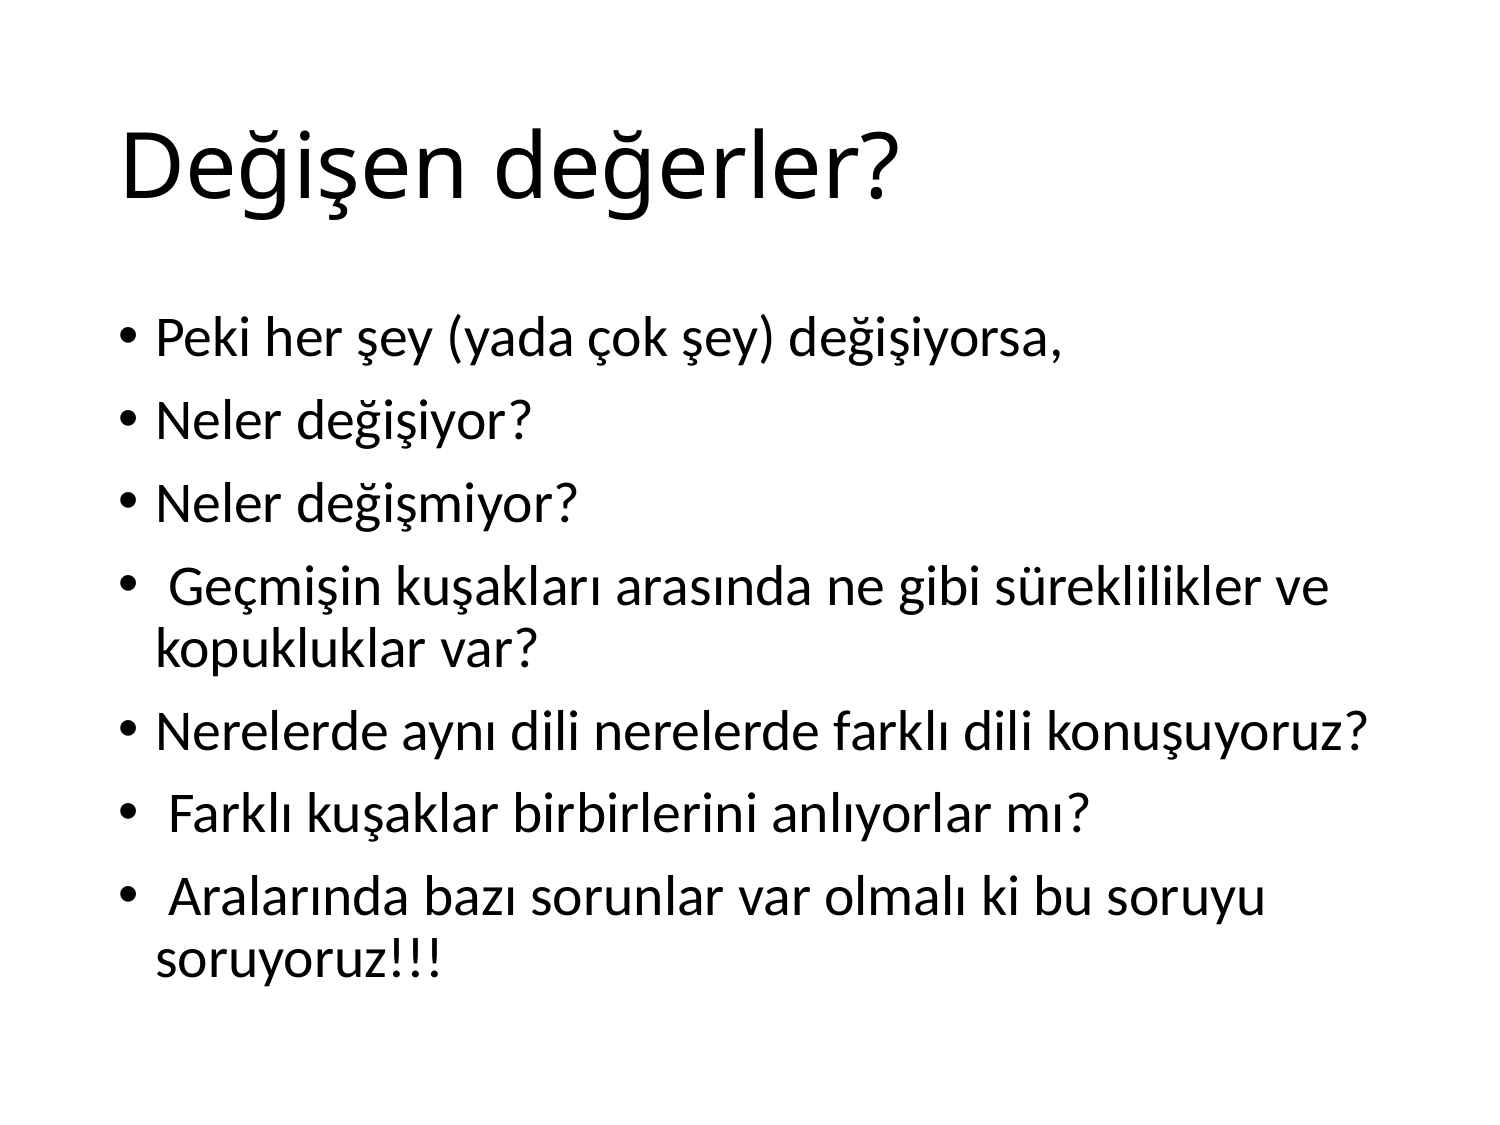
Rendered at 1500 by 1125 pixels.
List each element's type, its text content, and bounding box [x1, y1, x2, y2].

list Peki her şey (yada çok şey) değişiyorsa, Neler değişiyor? Neler değişmiyor? Geçmişin kuşakları arasında ne gibi süreklilikler ve kopukluklar var? Nerelerde aynı dili nerelerde farklı dili konuşuyoruz? Farklı kuşaklar birbirlerini anlıyorlar mı? Aralarında bazı sorunlar var olmalı ki bu soruyu soruyoruz!!! [103, 299, 1397, 1014]
title Değişen değerler? [103, 59, 1397, 278]
